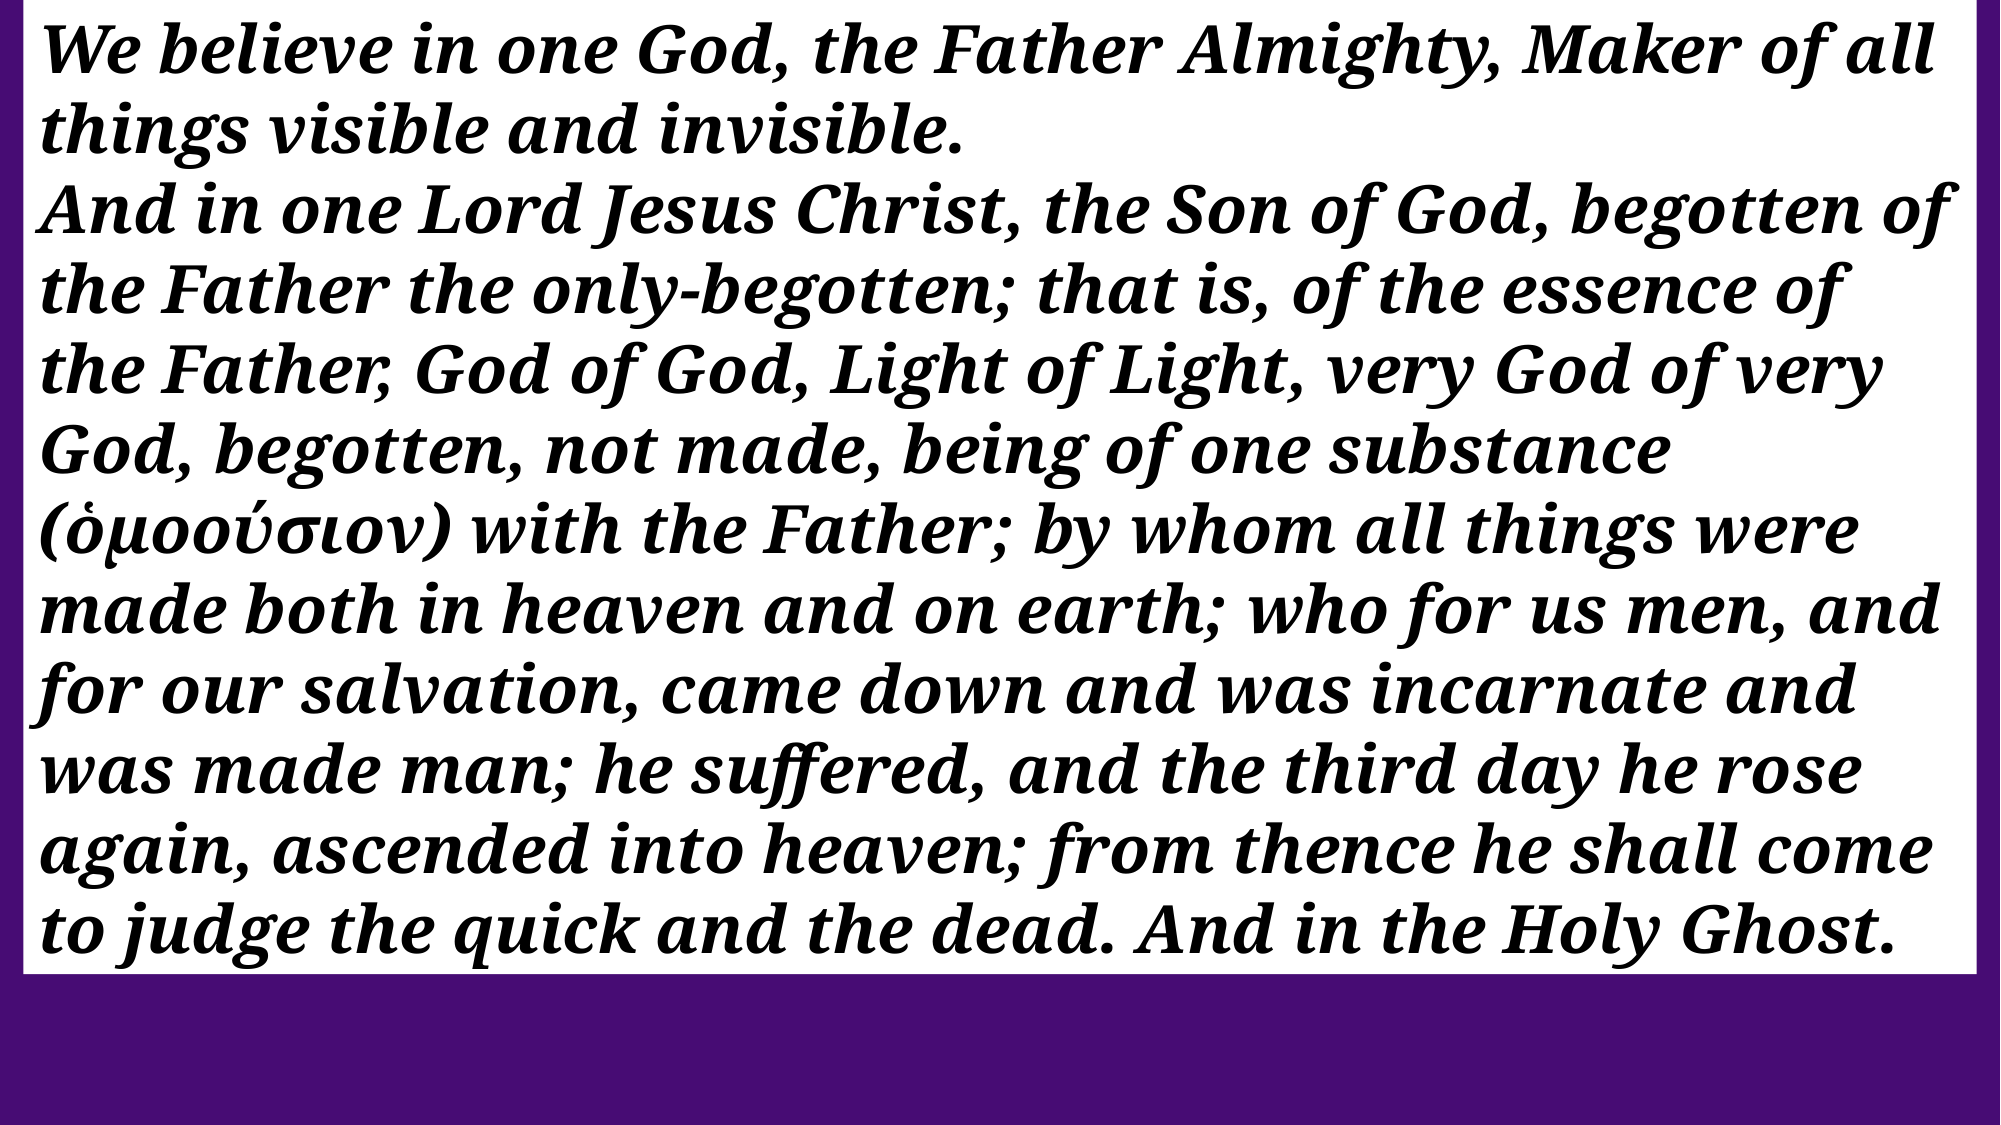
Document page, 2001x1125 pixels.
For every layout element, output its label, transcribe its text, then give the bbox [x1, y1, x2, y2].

text_box We believe in one God, the Father Almighty, Maker of all things visible and invisible. And in one Lord Jesus Christ, the Son of God, begotten of the Father the only-begotten; that is, of the essence of the Father, God of God, Light of Light, very God of very God, begotten, not made, being of one substance (ὁμοούσιον) with the Father; by whom all things were made both in heaven and on earth; who for us men, and for our salvation, came down and was incarnate and was made man; he suffered, and the third day he rose again, ascended into heaven; from thence he shall come to judge the quick and the dead. And in the Holy Ghost. [23, 0, 1977, 975]
